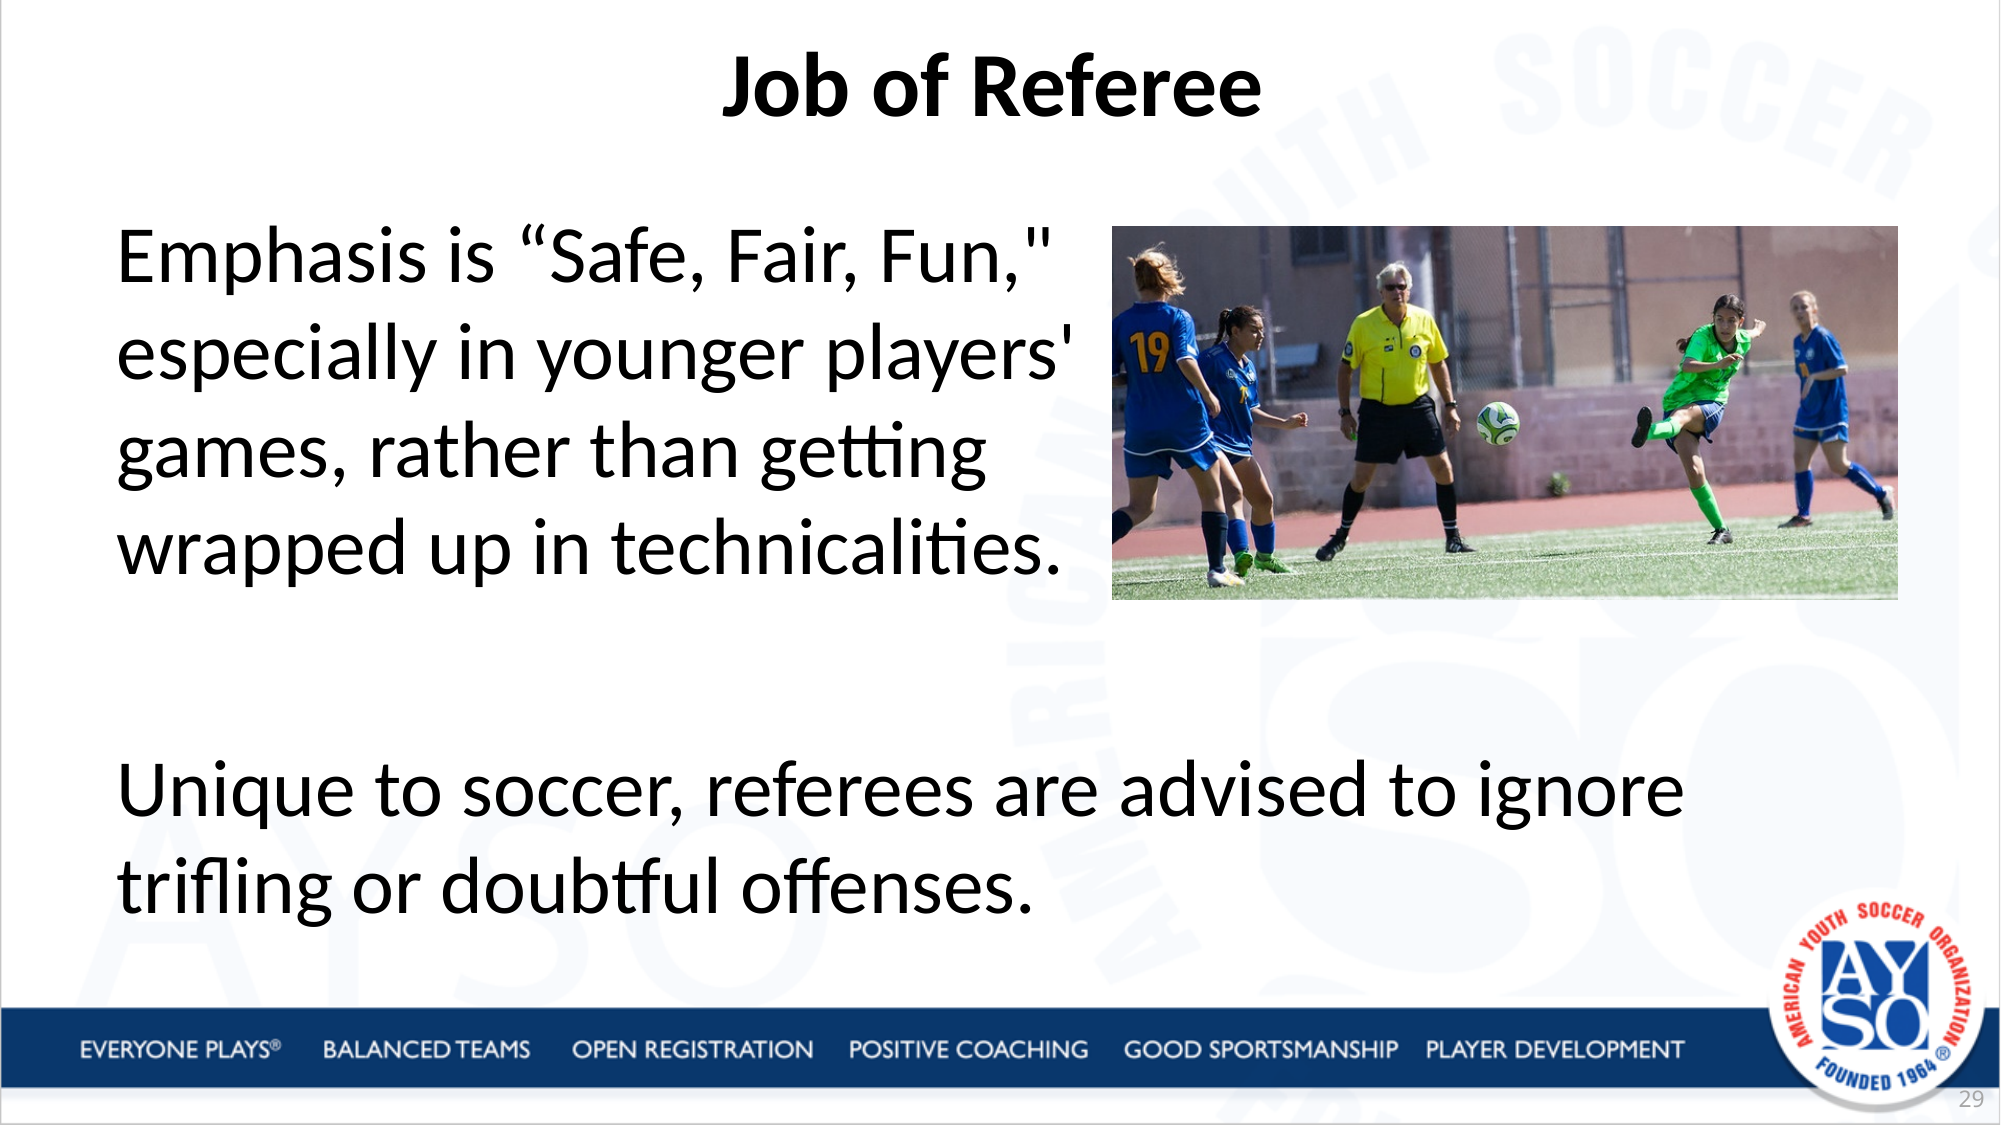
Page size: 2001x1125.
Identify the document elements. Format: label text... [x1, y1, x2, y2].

slide_number 29 [1850, 1074, 2000, 1125]
text_box Job of Referee [25, 17, 1961, 143]
text_box Emphasis is “Safe, Fair, Fun," especially in younger players' games, rather than getting wrapped up in technicalities. [102, 193, 1094, 599]
text_box Unique to soccer, referees are advised to ignore trifling or doubtful offenses. [101, 727, 1898, 983]
picture [0, 0, 2001, 1125]
